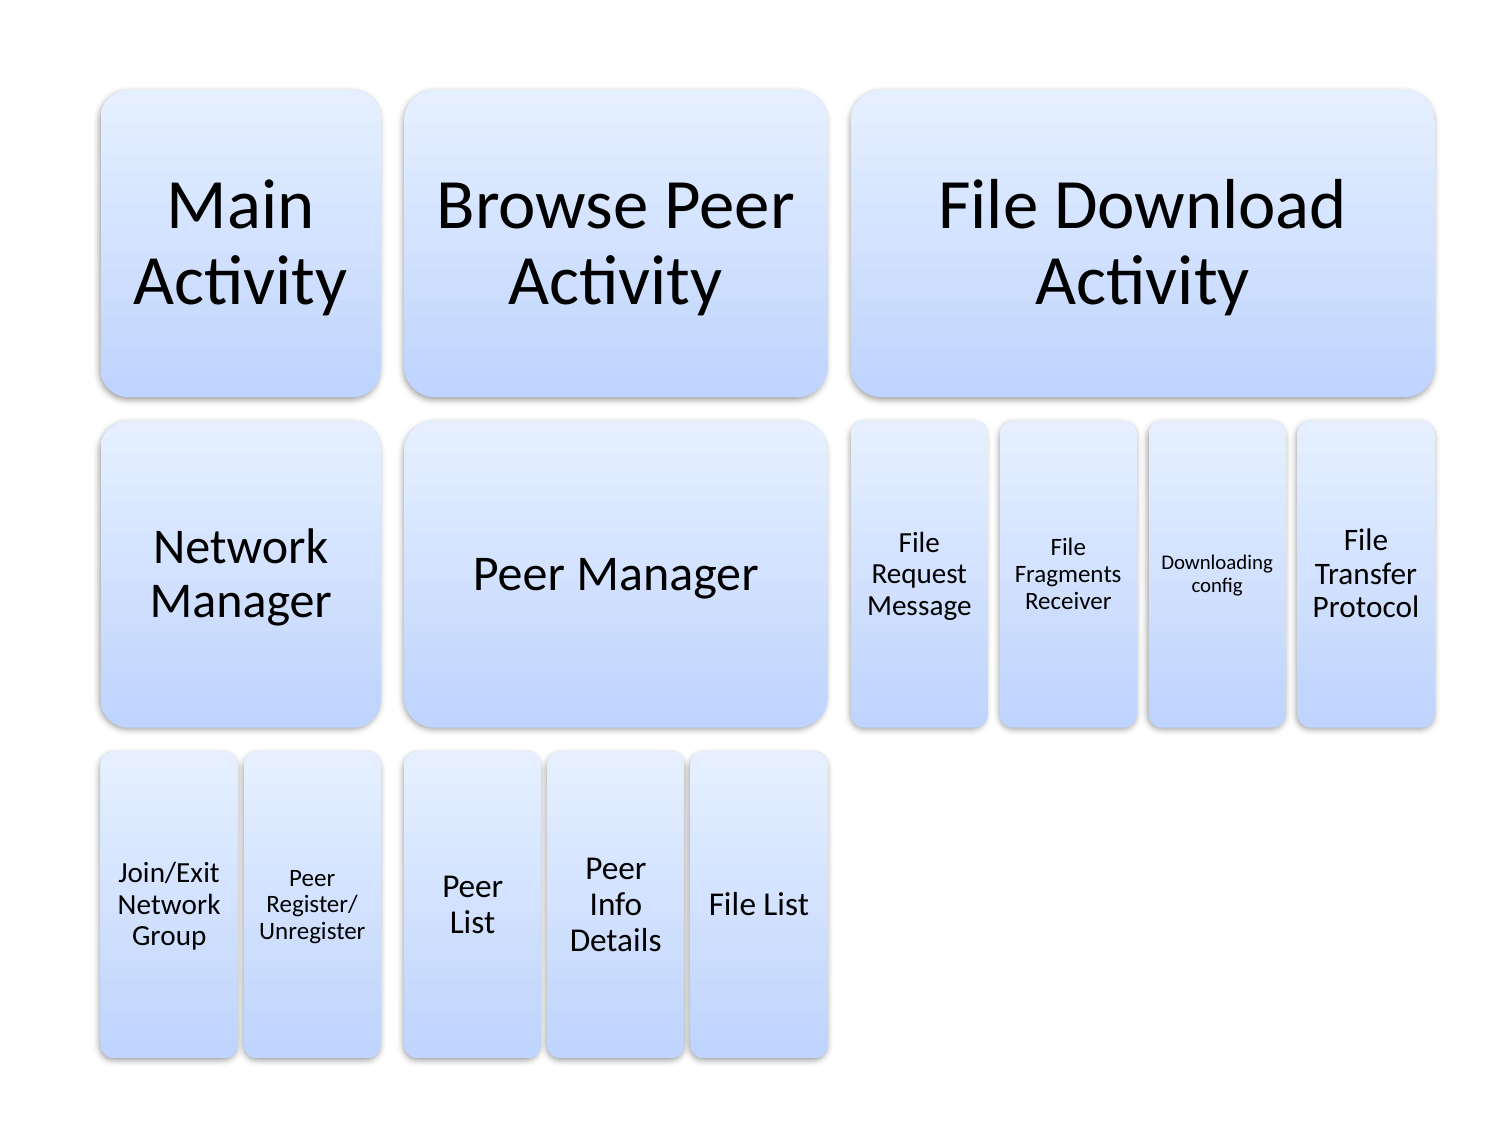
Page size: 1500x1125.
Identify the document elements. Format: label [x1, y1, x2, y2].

text_box [100, 89, 1436, 1059]
